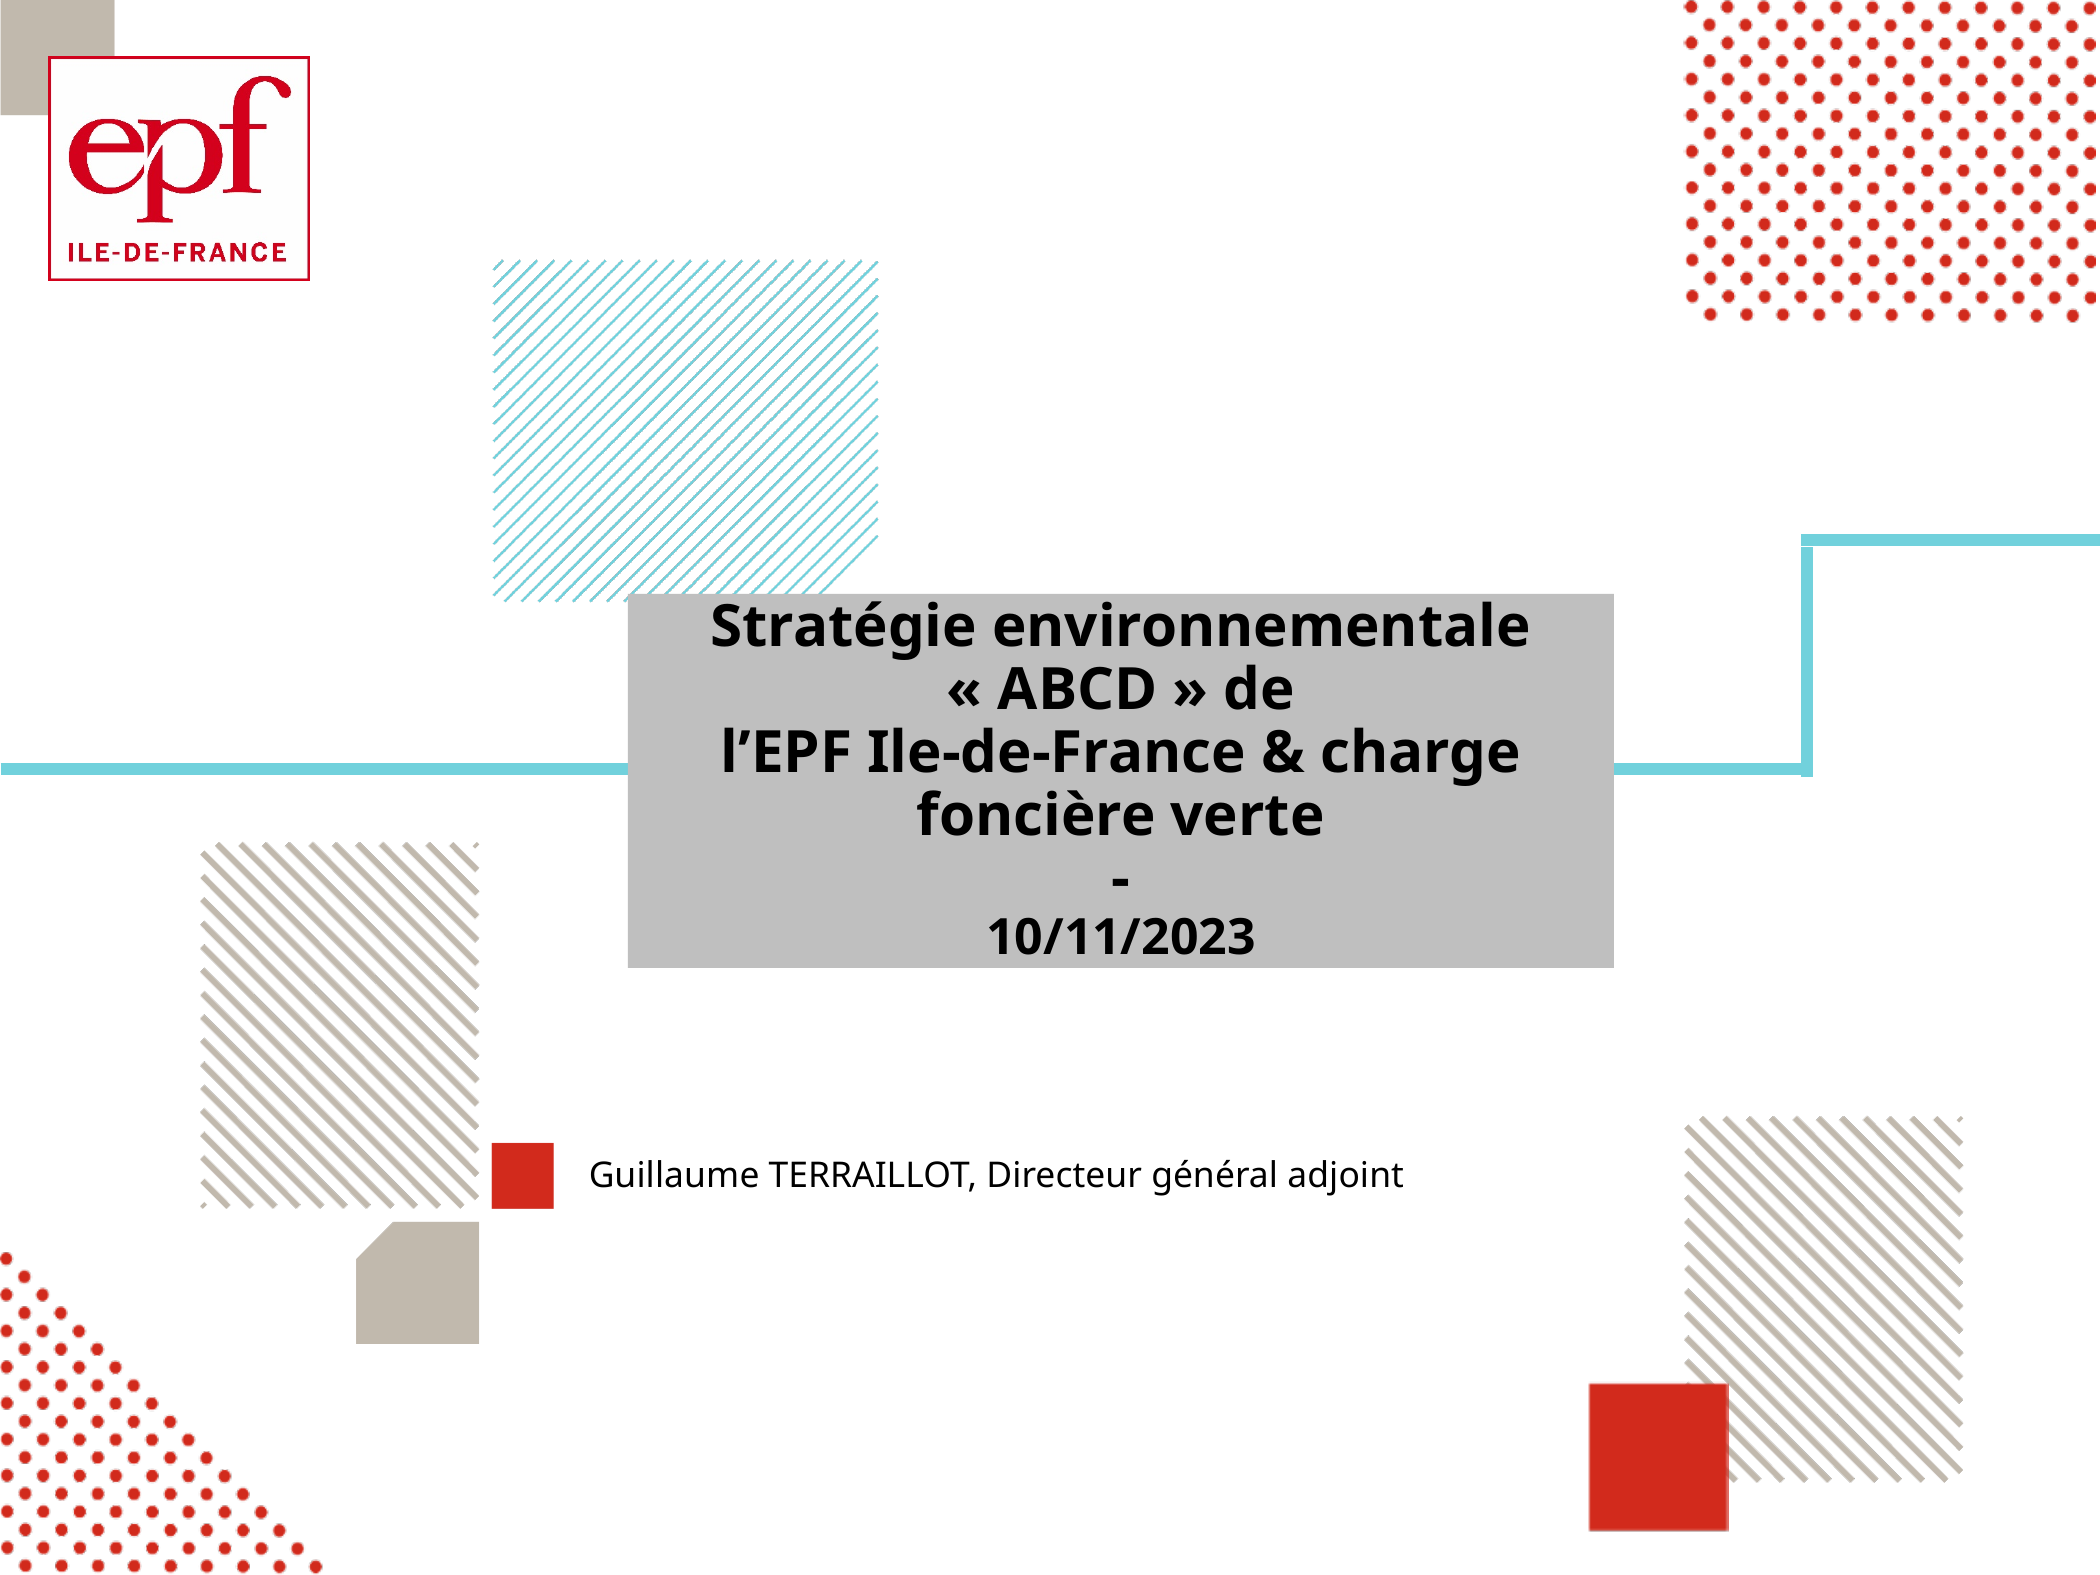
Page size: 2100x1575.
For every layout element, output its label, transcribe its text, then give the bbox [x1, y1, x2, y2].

subtitle Guillaume TERRAILLOT, Directeur général adjoint [574, 1144, 1614, 1202]
picture [198, 840, 480, 1211]
picture [0, 0, 310, 281]
picture [1682, 0, 2096, 324]
picture [355, 1220, 480, 1344]
picture [0, 1251, 324, 1575]
picture [491, 258, 879, 603]
title Stratégie environnementale « ABCD » de l’EPF Ile-de-France & charge foncière verte - 10/11/2023 [627, 593, 1614, 968]
picture [1588, 1114, 1964, 1534]
picture [491, 1141, 554, 1210]
